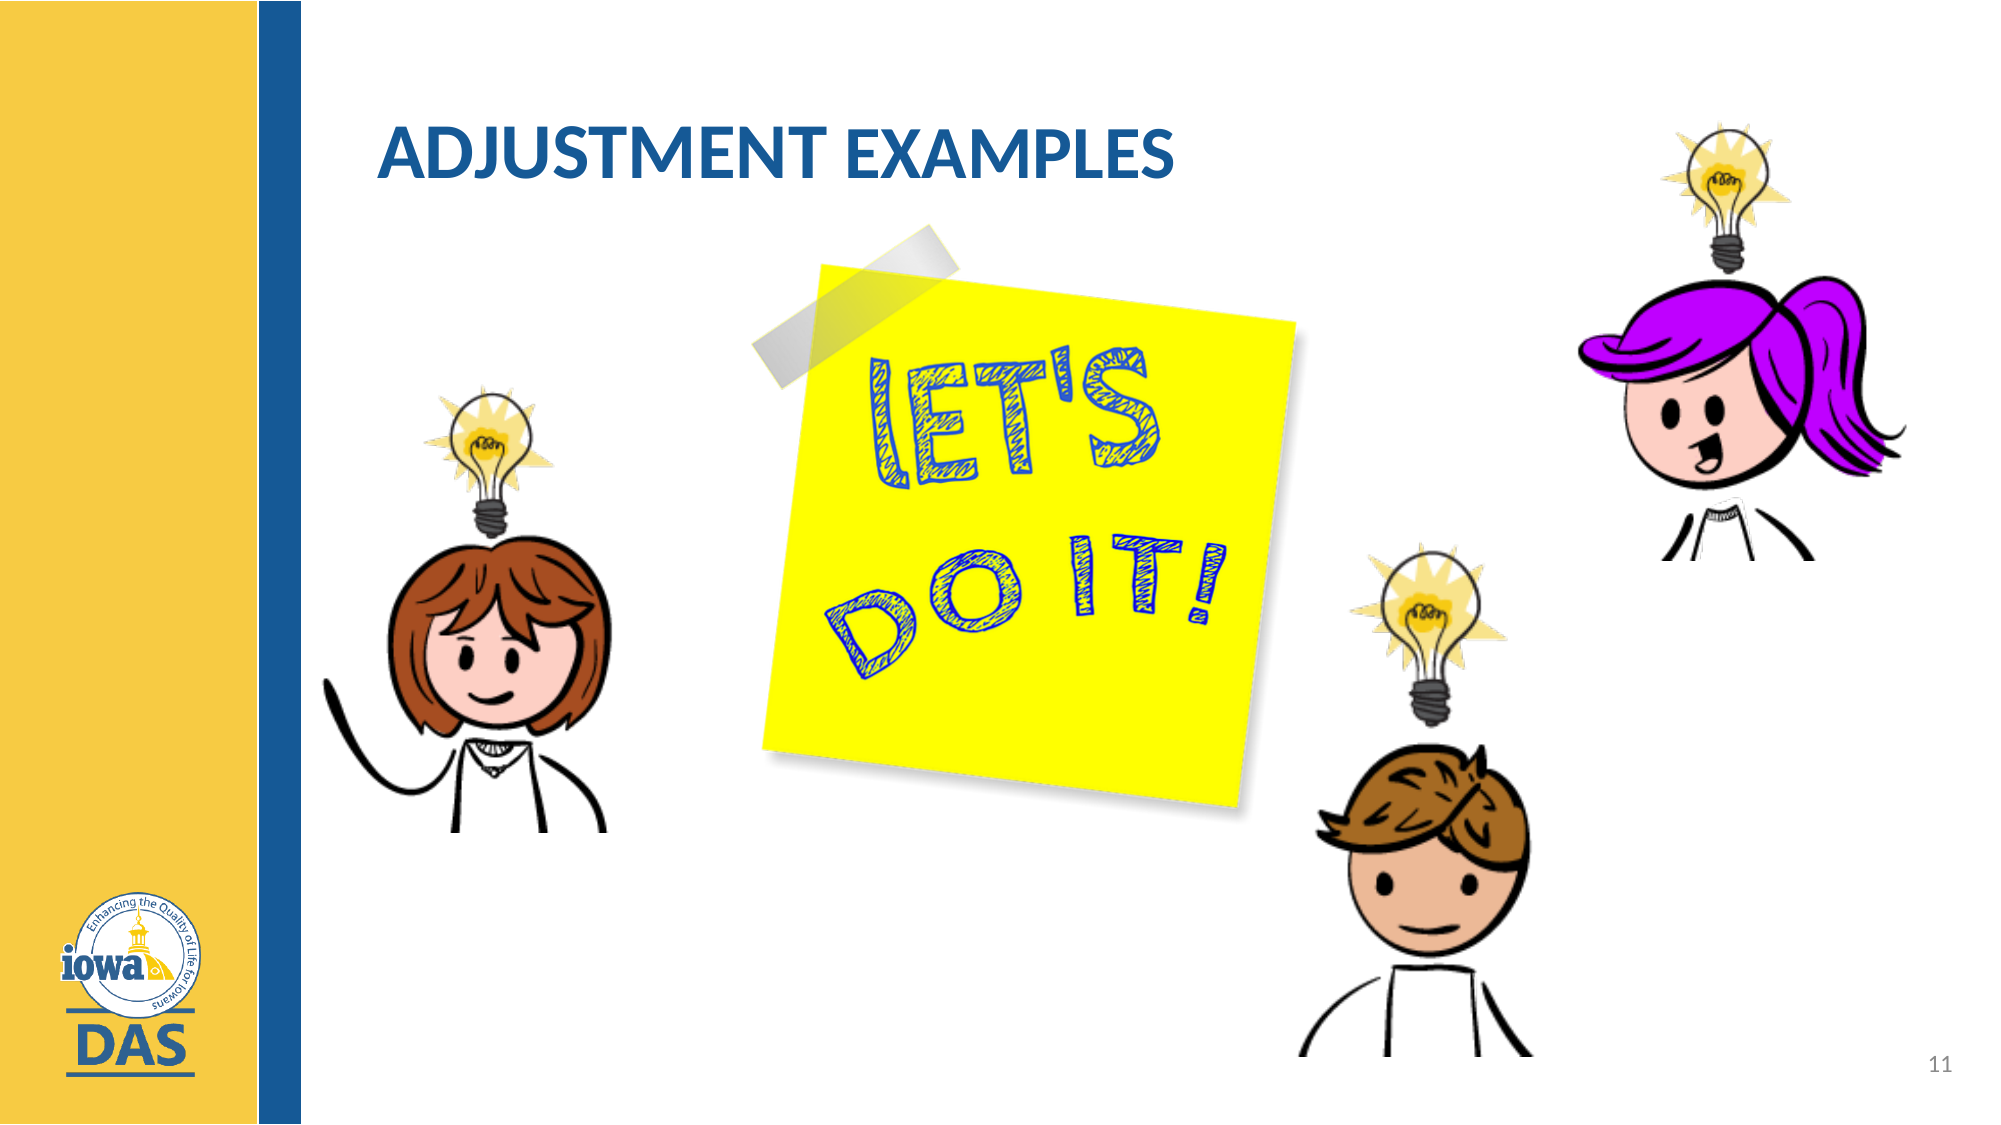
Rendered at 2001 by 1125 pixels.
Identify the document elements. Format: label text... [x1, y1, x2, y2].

text_box ADJUSTMENT EXAMPLES [357, 79, 1902, 202]
slide_number 11 [1853, 1019, 1974, 1106]
picture [60, 892, 201, 1077]
picture [267, 107, 1968, 1057]
